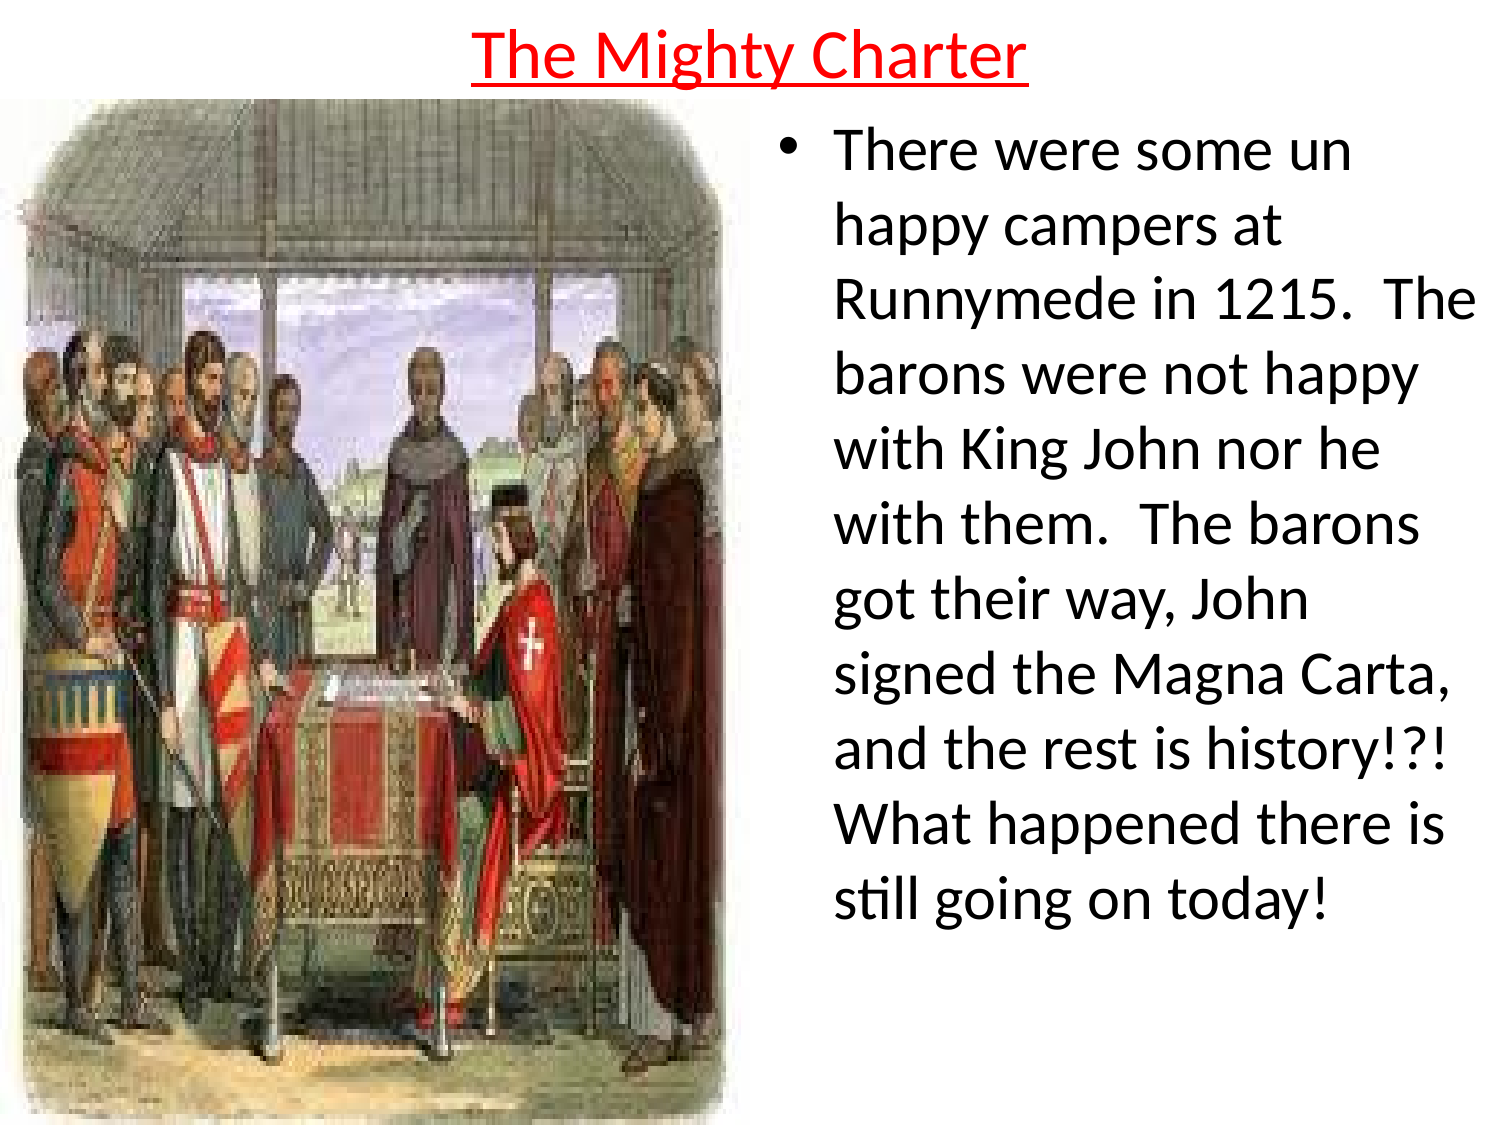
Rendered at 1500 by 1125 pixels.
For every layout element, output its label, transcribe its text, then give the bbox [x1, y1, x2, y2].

title The Mighty Charter [75, 0, 1425, 100]
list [0, 99, 751, 1125]
list There were some un happy campers at Runnymede in 1215. The barons were not happy with King John nor he with them. The barons got their way, John signed the Magna Carta, and the rest is history!?! What happened there is still going on today! [762, 99, 1500, 1125]
